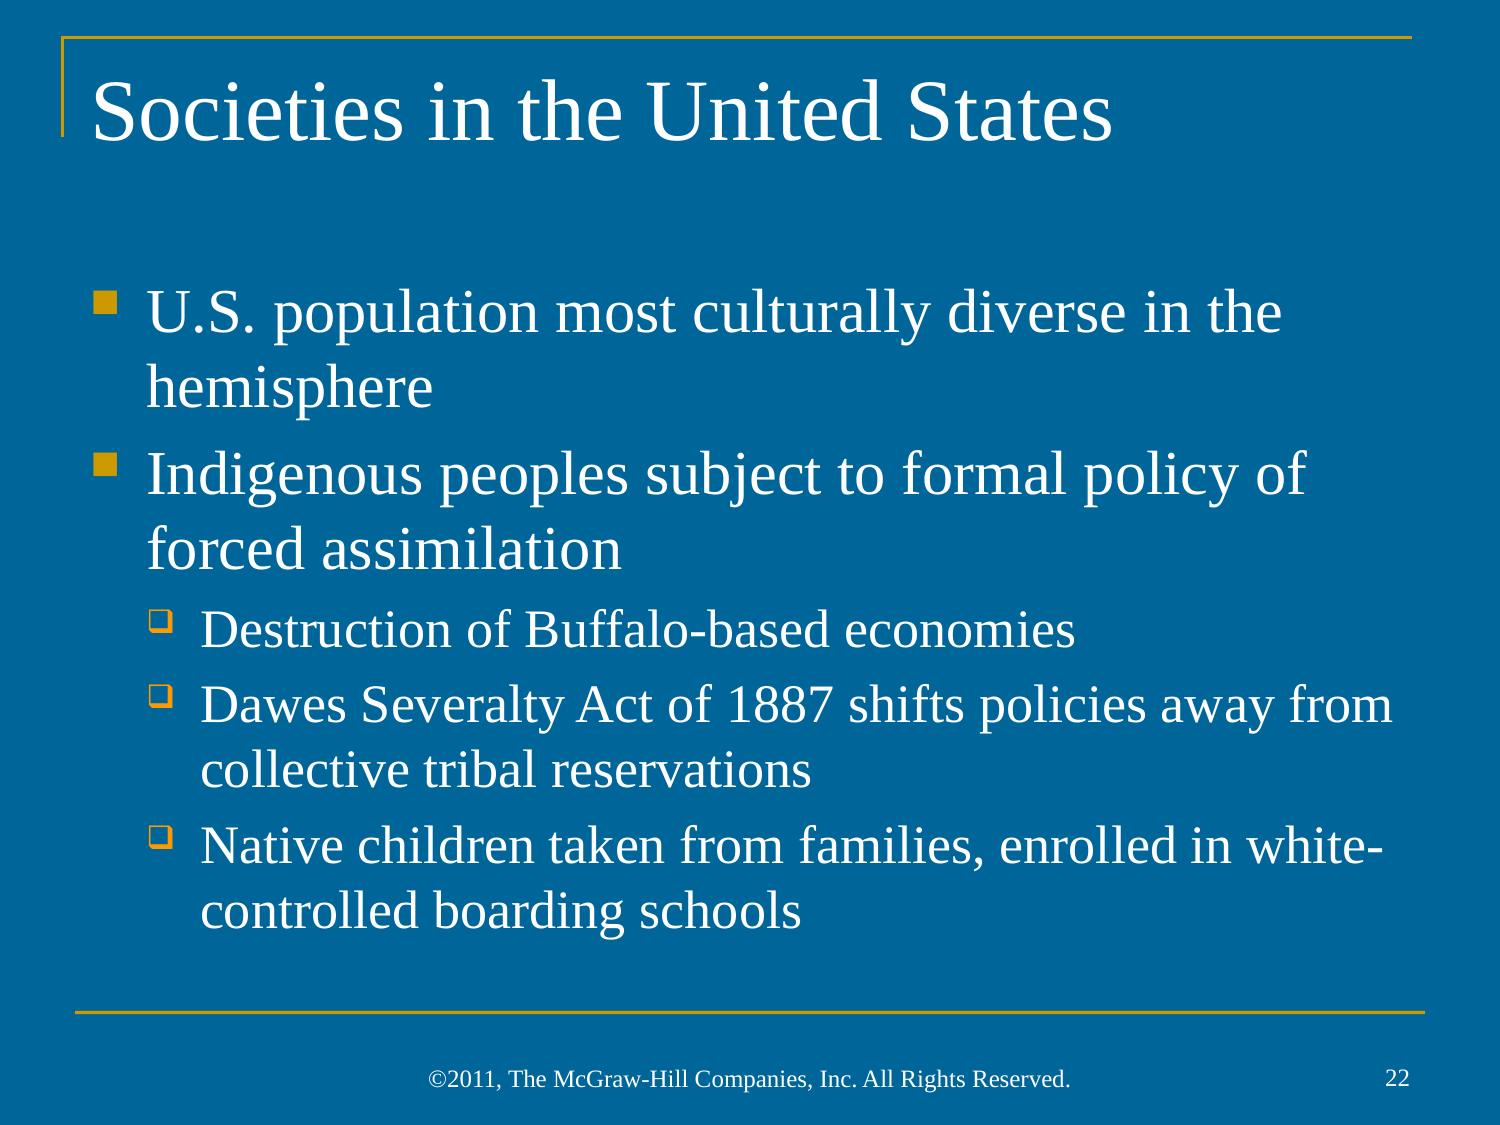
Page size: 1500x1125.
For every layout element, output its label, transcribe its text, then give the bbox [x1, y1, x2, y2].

footer ©2011, The McGraw-Hill Companies, Inc. All Rights Reserved. [324, 1024, 1176, 1101]
slide_number 22 [1074, 1023, 1426, 1100]
list U.S. population most culturally diverse in the hemisphere Indigenous peoples subject to formal policy of forced assimilation Destruction of Buffalo-based economies Dawes Severalty Act of 1887 shifts policies away from collective tribal reservations Native children taken from families, enrolled in white-controlled boarding schools [74, 262, 1426, 1006]
title Societies in the United States [74, 45, 1426, 233]
